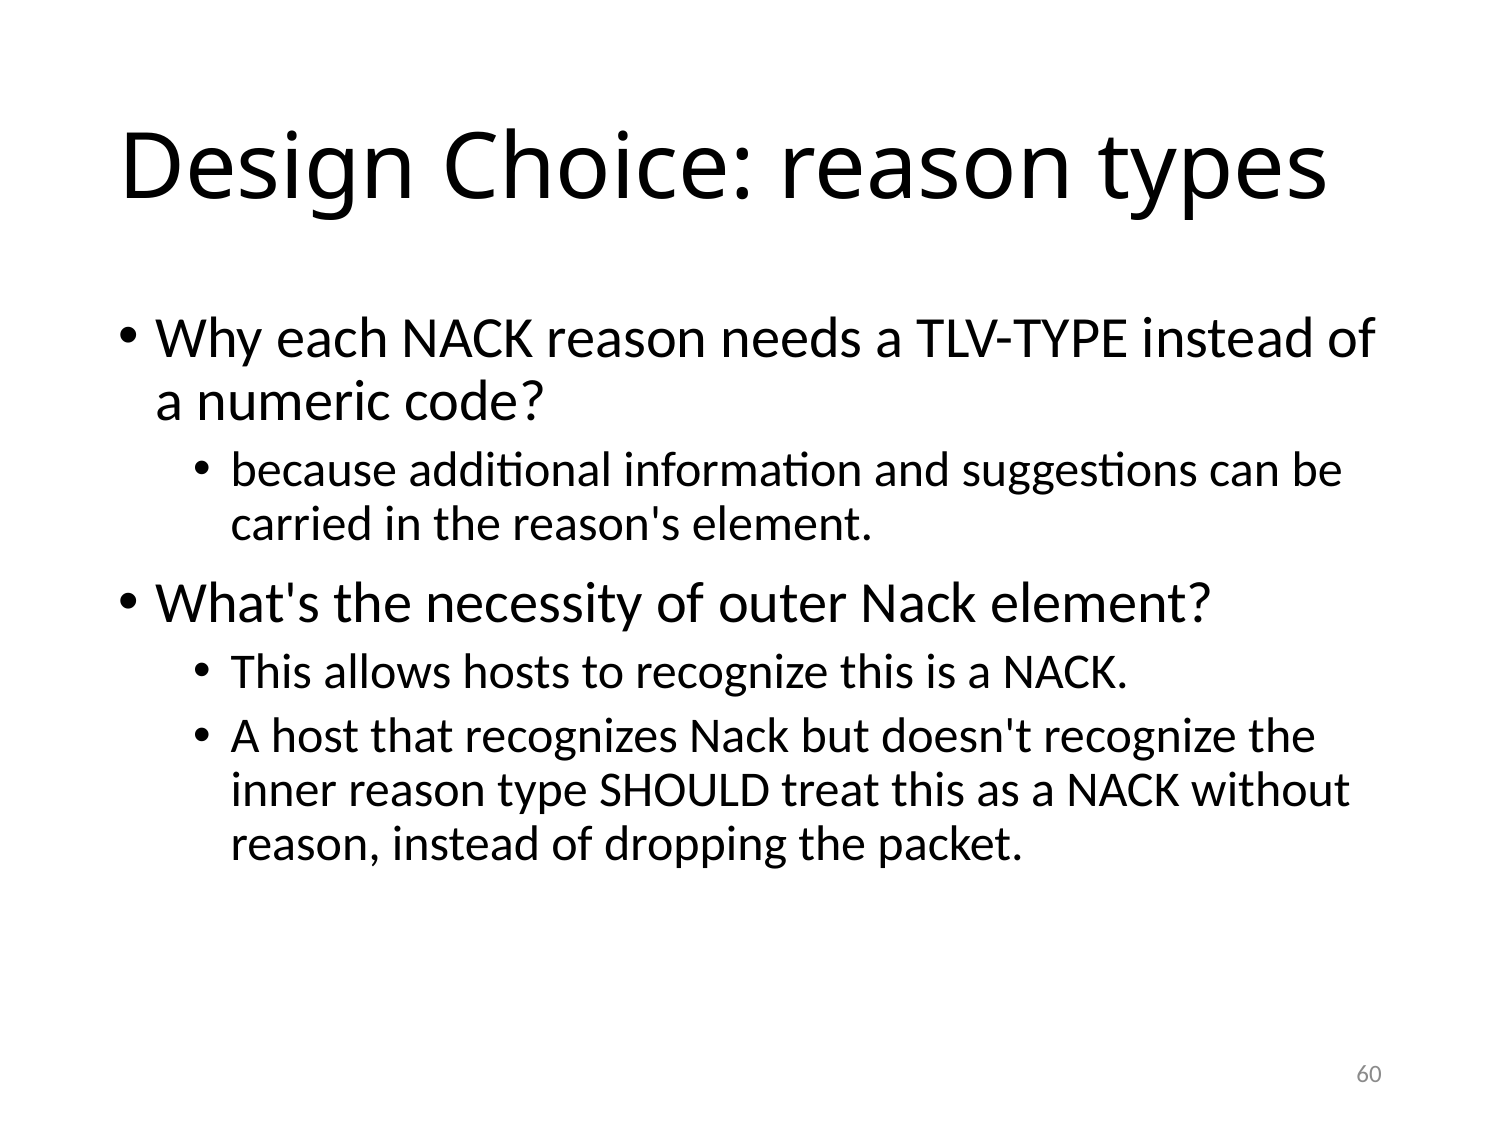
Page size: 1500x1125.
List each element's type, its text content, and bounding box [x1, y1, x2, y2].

list Why each NACK reason needs a TLV-TYPE instead of a numeric code? because additional information and suggestions can be carried in the reason's element. What's the necessity of outer Nack element? This allows hosts to recognize this is a NACK. A host that recognizes Nack but doesn't recognize the inner reason type SHOULD treat this as a NACK without reason, instead of dropping the packet. [103, 299, 1397, 1014]
slide_number 60 [1059, 1042, 1397, 1103]
title Design Choice: reason types [103, 59, 1397, 278]
